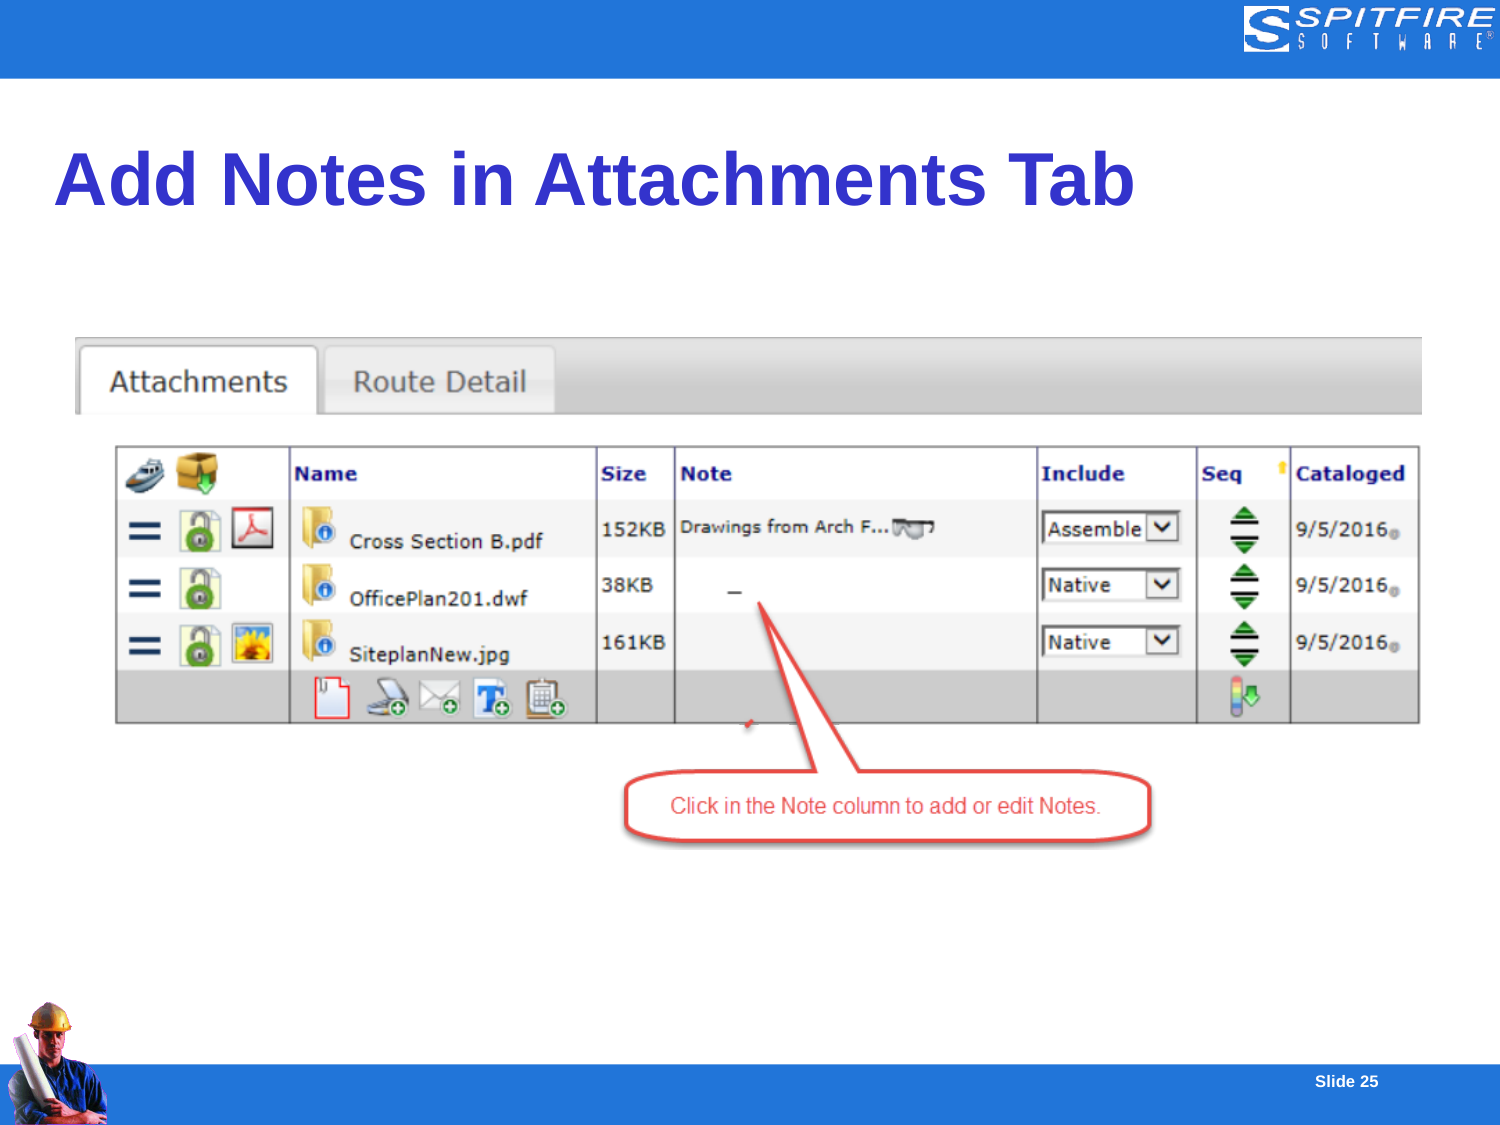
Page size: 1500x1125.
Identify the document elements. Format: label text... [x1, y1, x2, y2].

picture [1234, 0, 1500, 61]
title Add Notes in Attachments Tab [38, 117, 1375, 234]
picture [74, 337, 1422, 850]
slide_number Slide 25 [1230, 1063, 1394, 1097]
picture [0, 995, 107, 1125]
